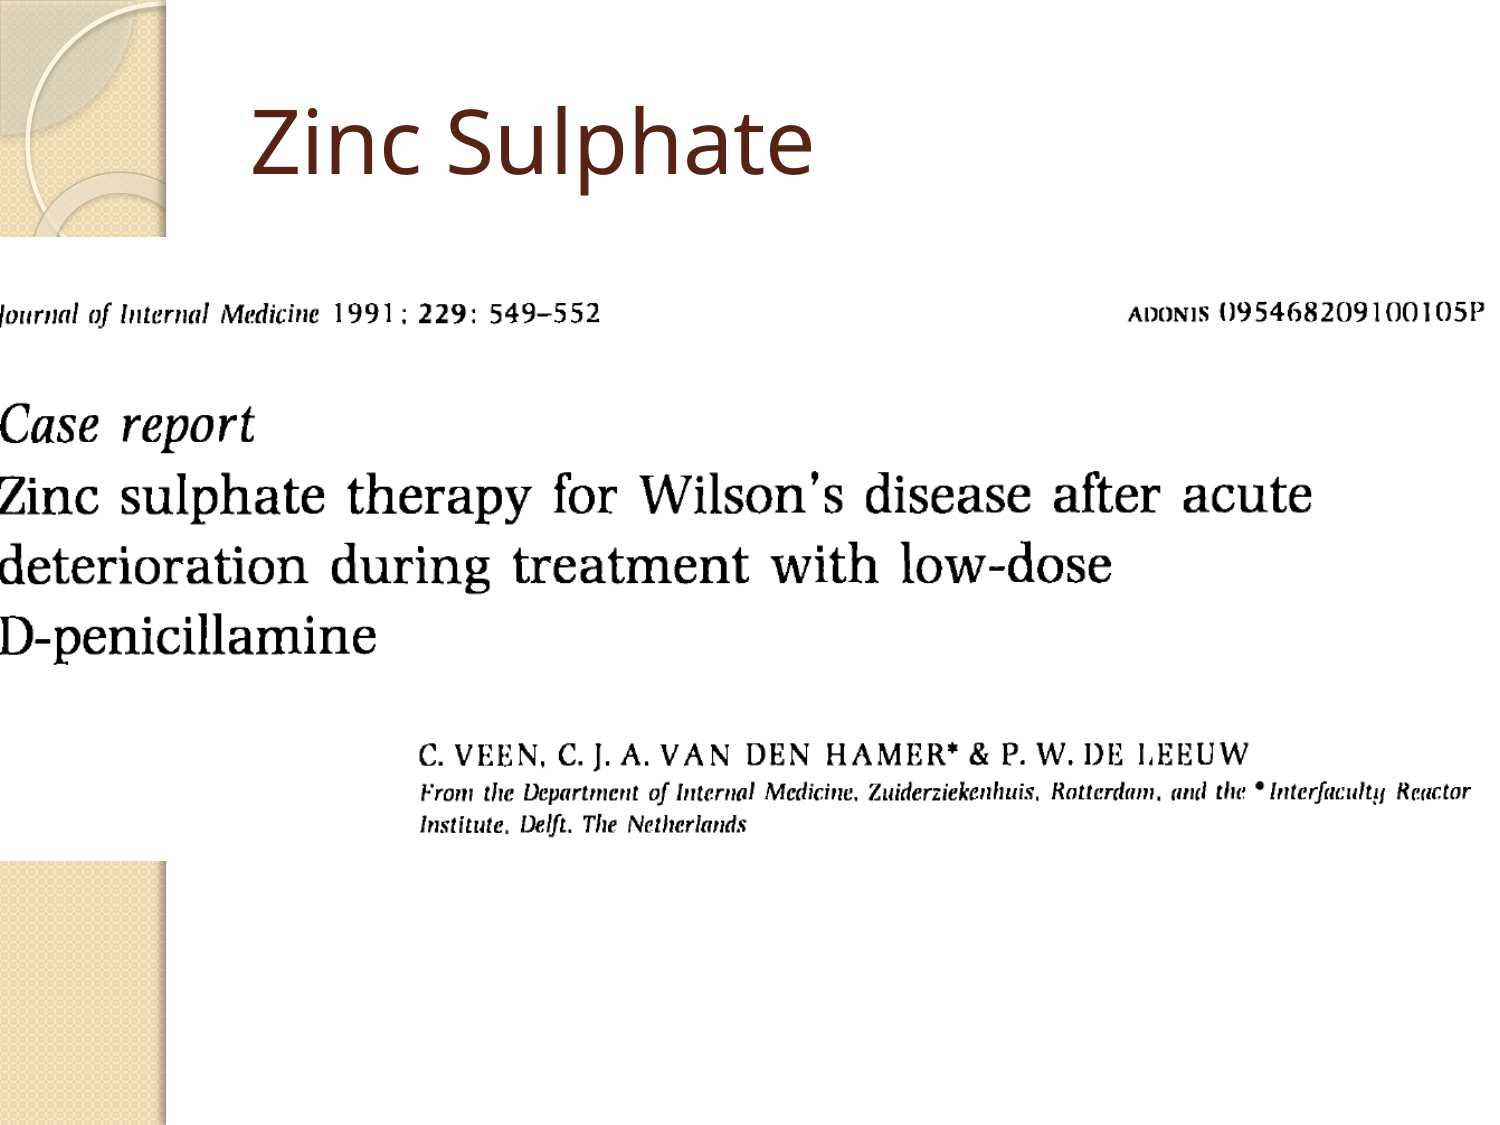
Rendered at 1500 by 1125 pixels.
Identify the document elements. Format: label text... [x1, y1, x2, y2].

picture [0, 237, 1500, 861]
title Zinc Sulphate [235, 45, 1466, 233]
